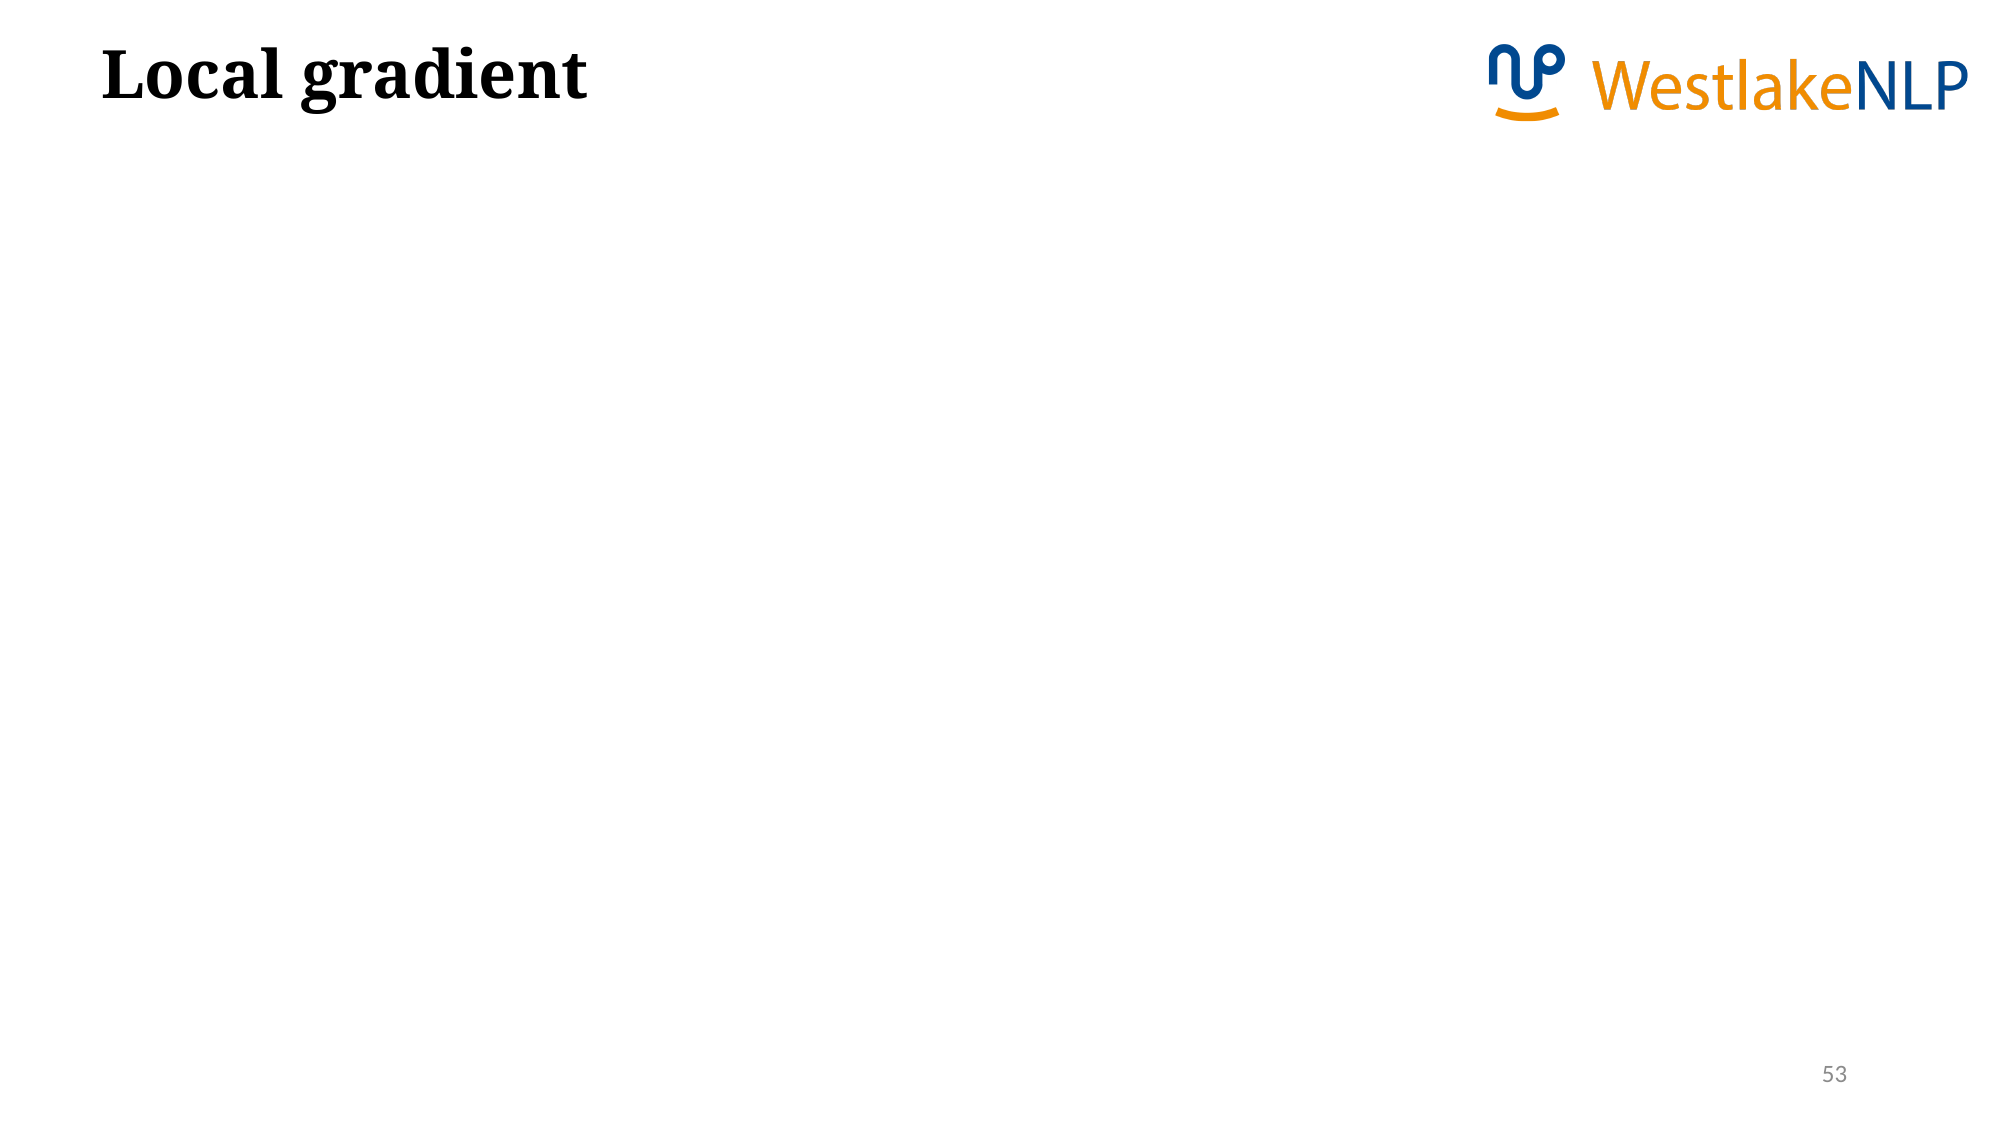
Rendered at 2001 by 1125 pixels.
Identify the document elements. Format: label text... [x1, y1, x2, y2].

picture [1459, 0, 2000, 170]
text_box Local gradient [86, 24, 1349, 120]
slide_number 53 [1412, 1042, 1863, 1103]
